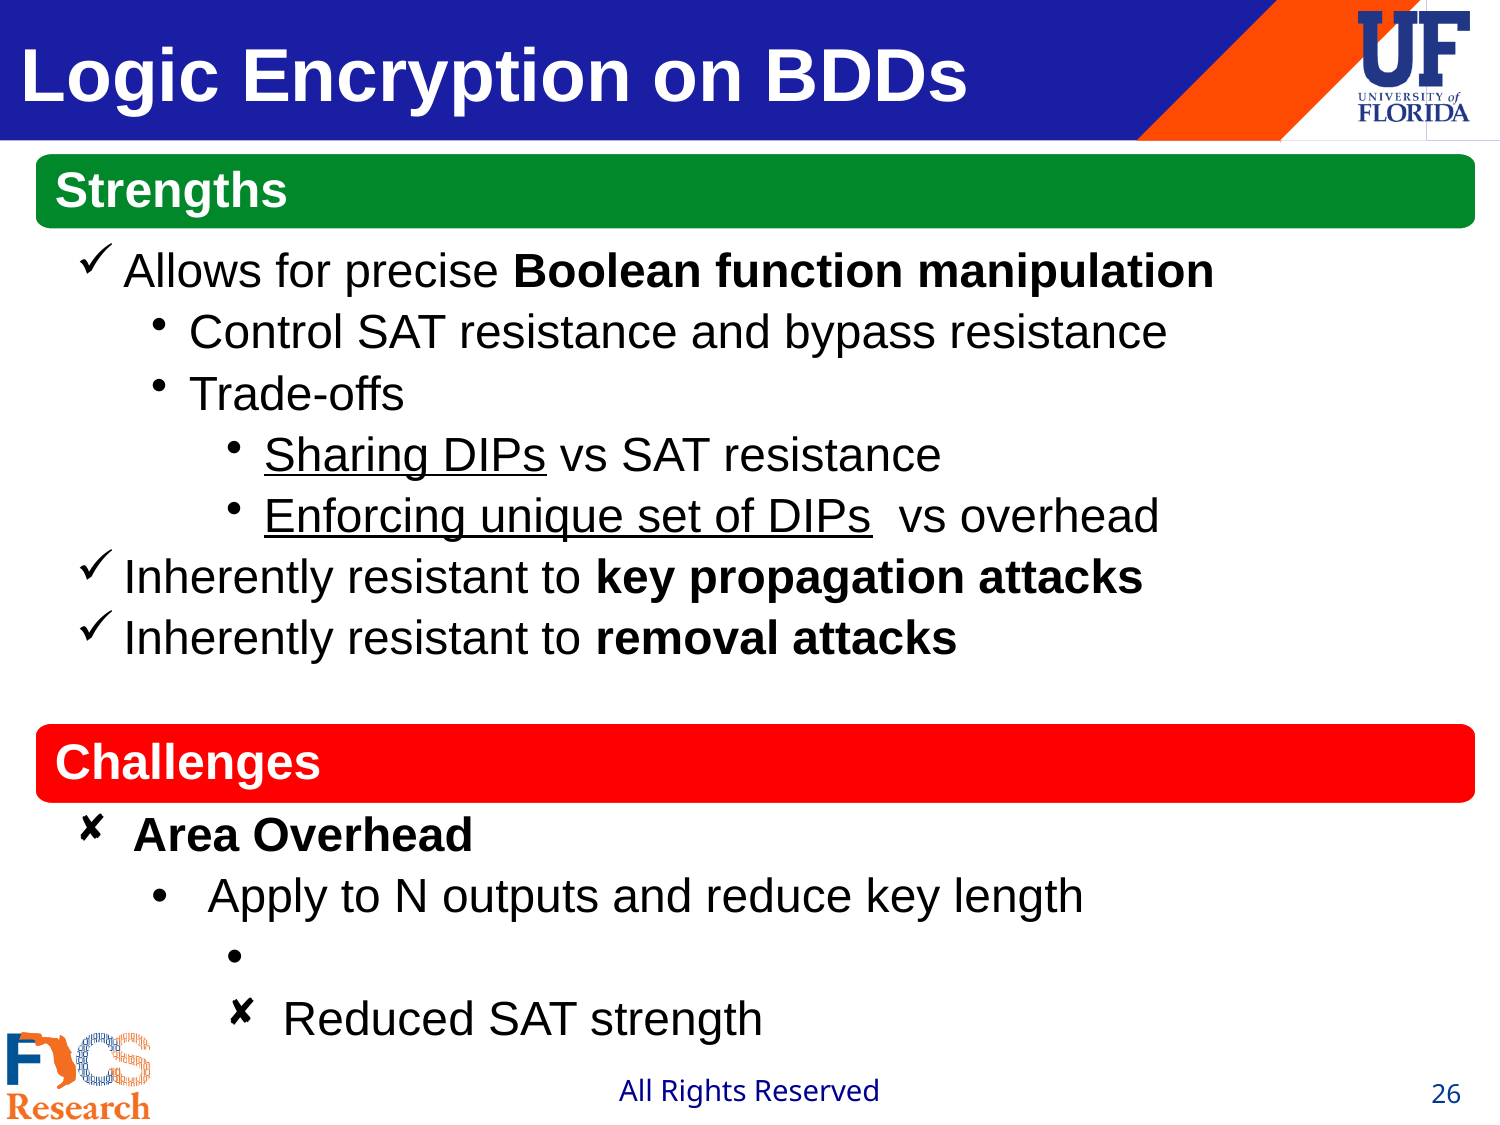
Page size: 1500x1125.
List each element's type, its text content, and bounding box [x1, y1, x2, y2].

title Logic Encryption on BDDs [0, 0, 1347, 143]
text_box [33, 151, 1500, 1062]
slide_number 26 [1429, 1076, 1464, 1110]
picture [1358, 11, 1470, 122]
